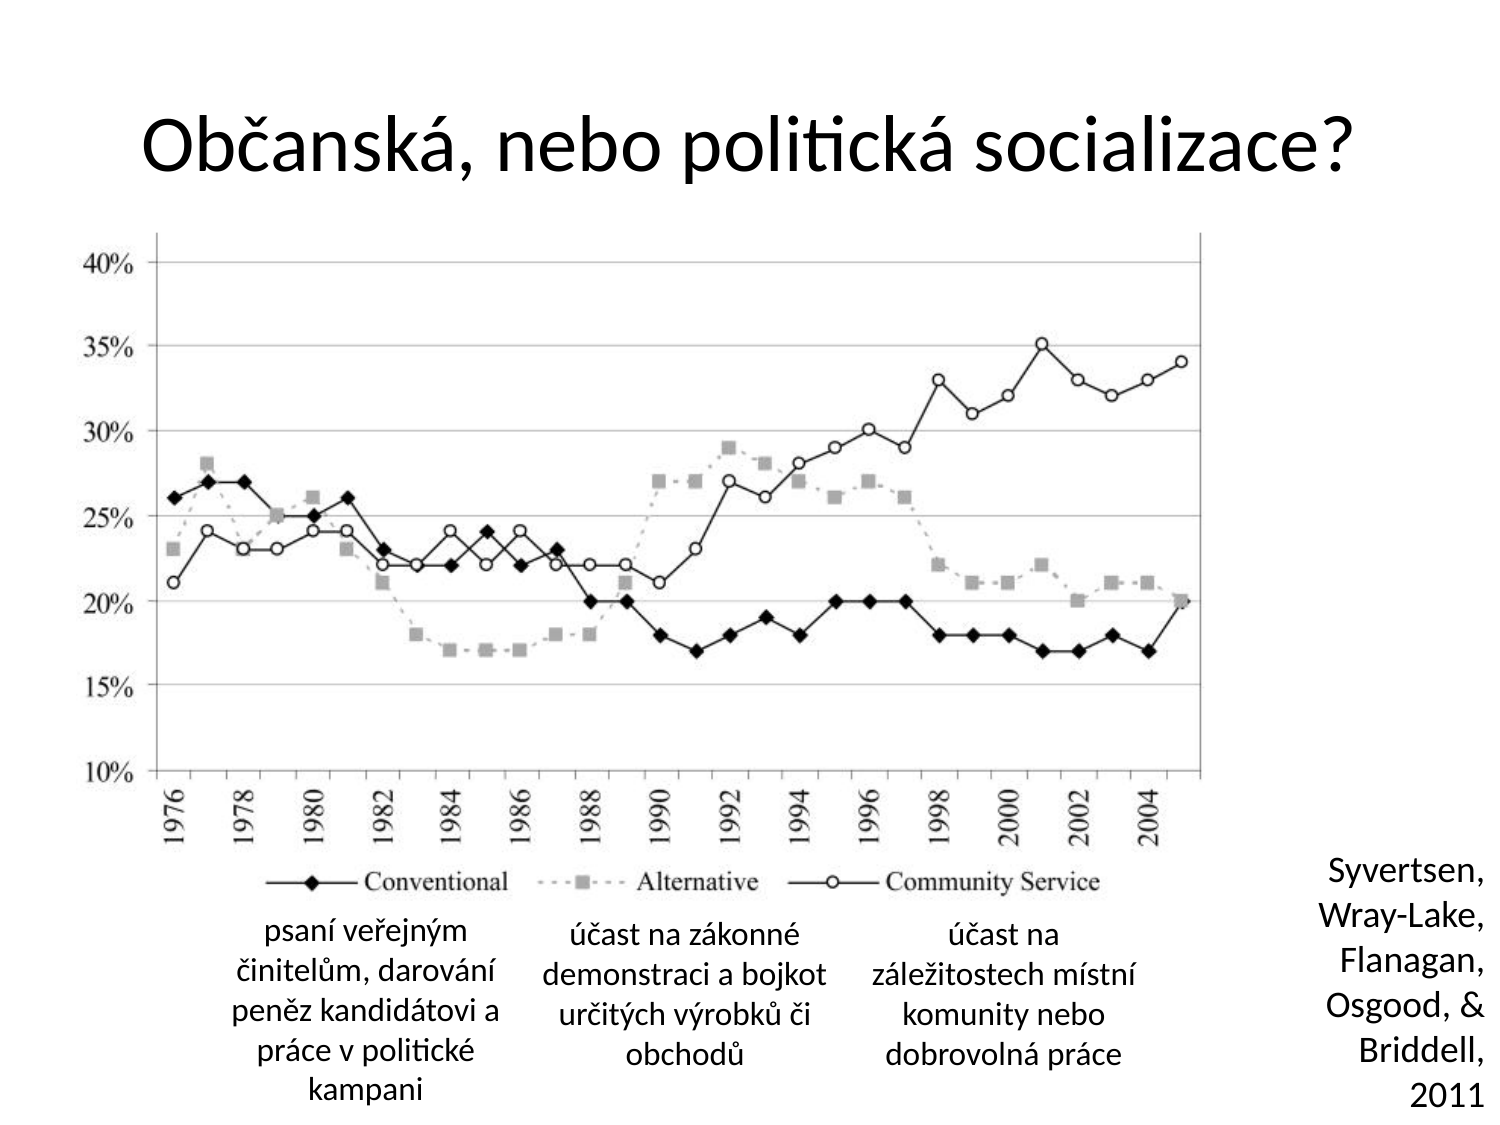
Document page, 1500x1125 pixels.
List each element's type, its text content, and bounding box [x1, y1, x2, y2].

text_box účast na záležitostech místní komunity nebo dobrovolná práce [844, 913, 1164, 1080]
title Občanská, nebo politická socializace? [75, 45, 1425, 233]
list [76, 160, 1209, 904]
text_box účast na zákonné demonstraci a bojkot určitých výrobků či obchodů [525, 913, 844, 1080]
text_box Syvertsen, Wray-Lake, Flanagan, Osgood, & Briddell, 2011 [1281, 837, 1500, 1122]
text_box psaní veřejným činitelům, darování peněz kandidátovi a práce v politické kampani [206, 913, 526, 1115]
